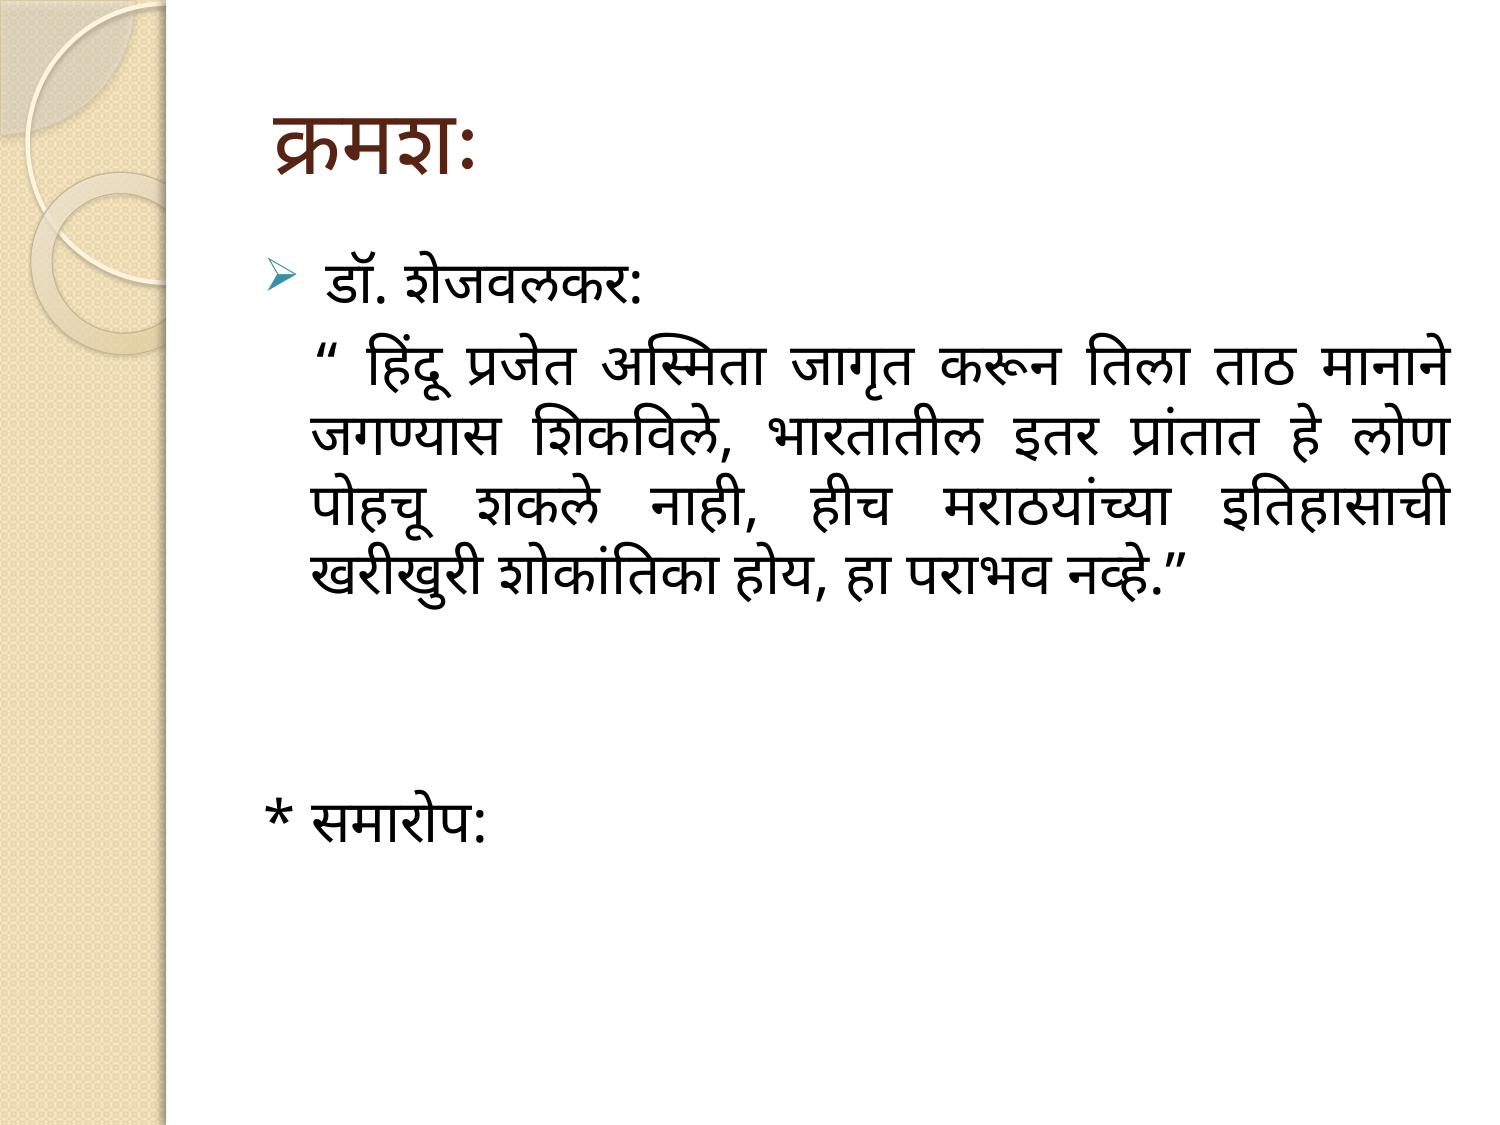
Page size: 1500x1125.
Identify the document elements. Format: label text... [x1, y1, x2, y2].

list डॉ. शेजवलकर: “ हिंदू प्रजेत अस्मिता जागृत करून तिला ताठ मानाने जगण्यास शिकविले, भारतातील इतर प्रांतात हे लोण पोहचू शकले नाही, हीच मराठयांच्या इतिहासाची खरीखुरी शोकांतिका होय, हा पराभव नव्हे.” * समारोप: [235, 237, 1466, 1025]
title क्रमशः [235, 45, 1466, 233]
